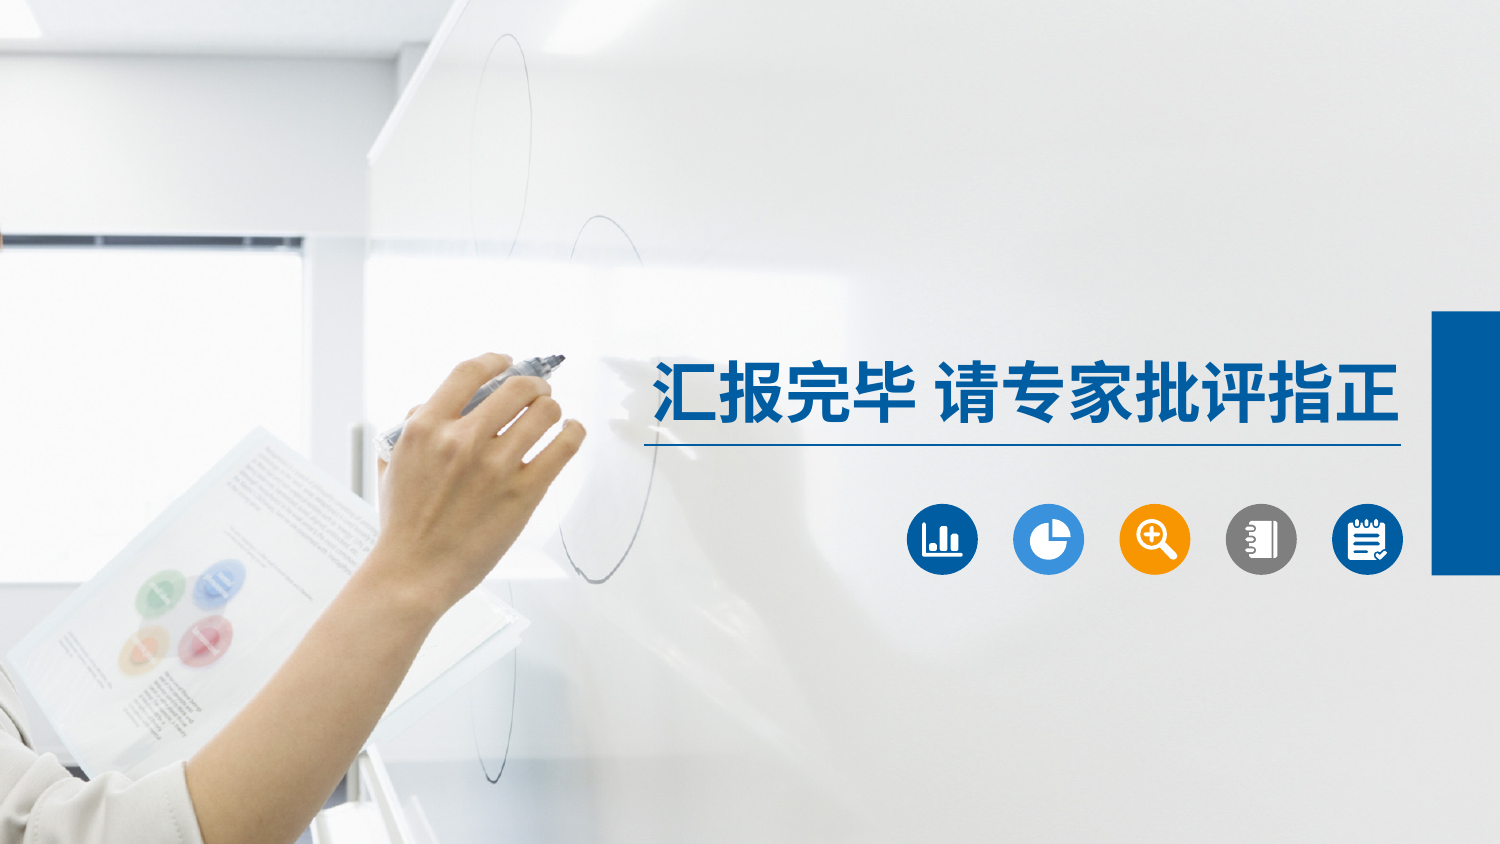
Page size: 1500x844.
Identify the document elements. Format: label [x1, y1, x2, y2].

text_box [1331, 503, 1404, 576]
picture [0, 0, 1500, 844]
text_box [1012, 503, 1085, 576]
text_box [906, 503, 979, 576]
text_box [1119, 503, 1191, 575]
text_box [1225, 503, 1297, 576]
